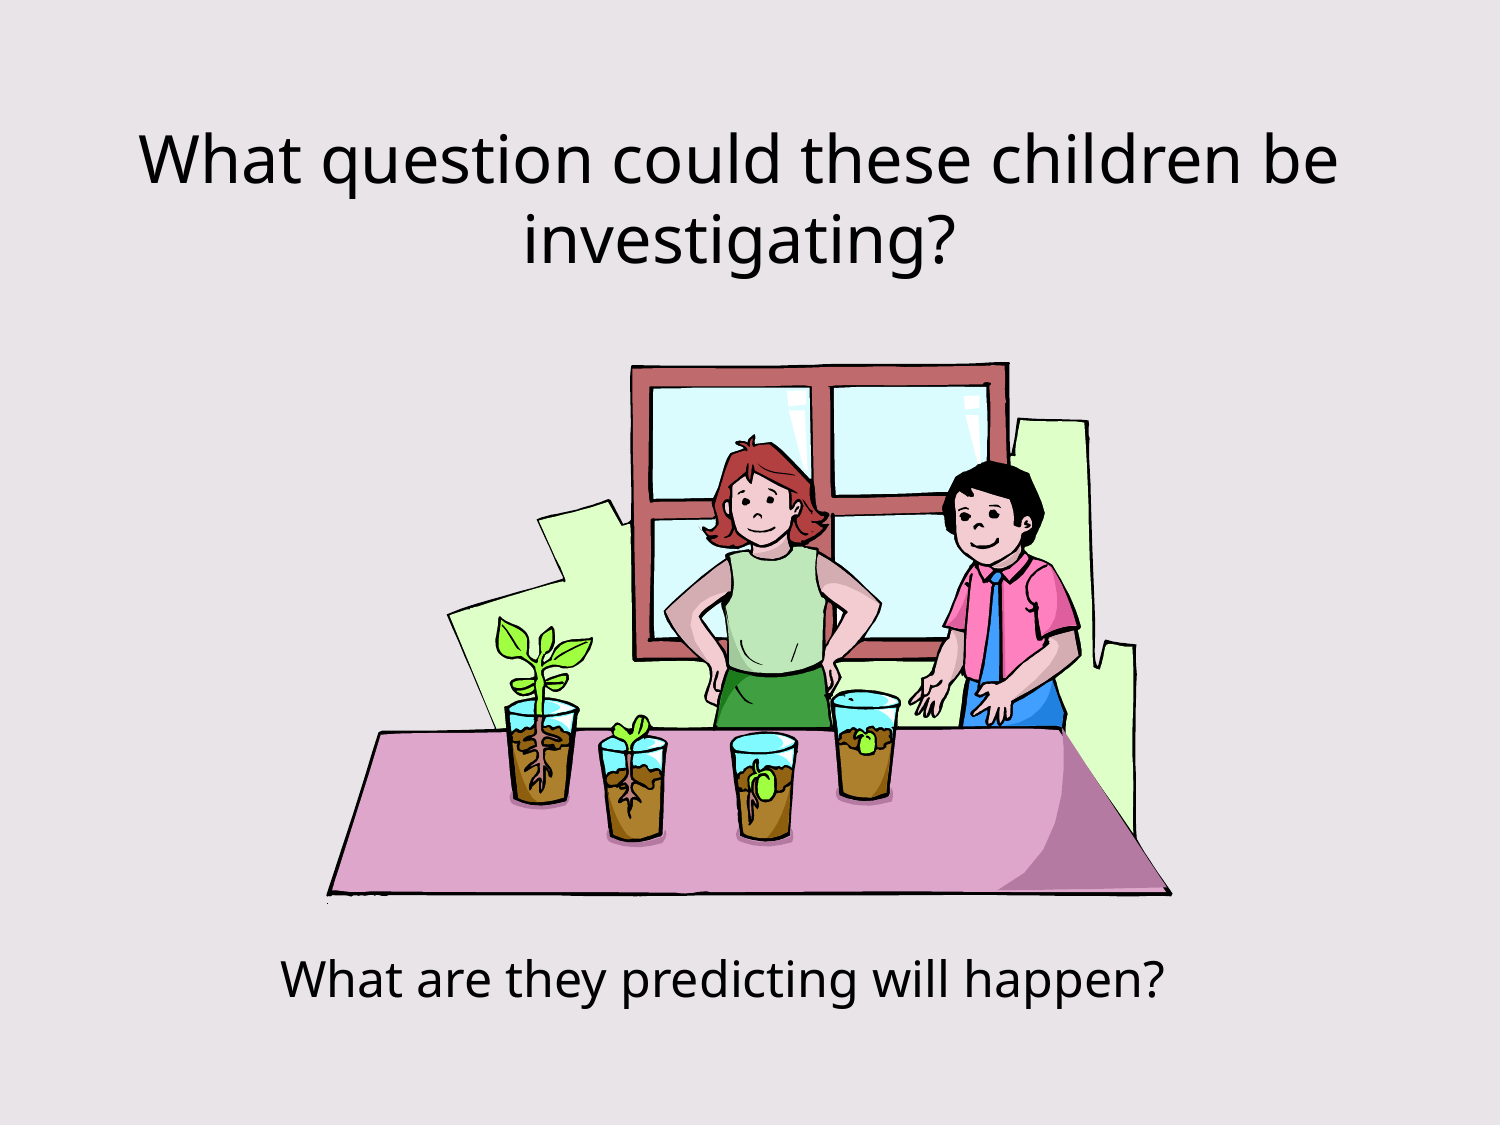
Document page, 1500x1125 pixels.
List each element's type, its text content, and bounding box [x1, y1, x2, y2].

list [326, 361, 1174, 906]
title What question could these children be investigating? [64, 90, 1415, 303]
text_box What are they predicting will happen? [265, 940, 1258, 1016]
